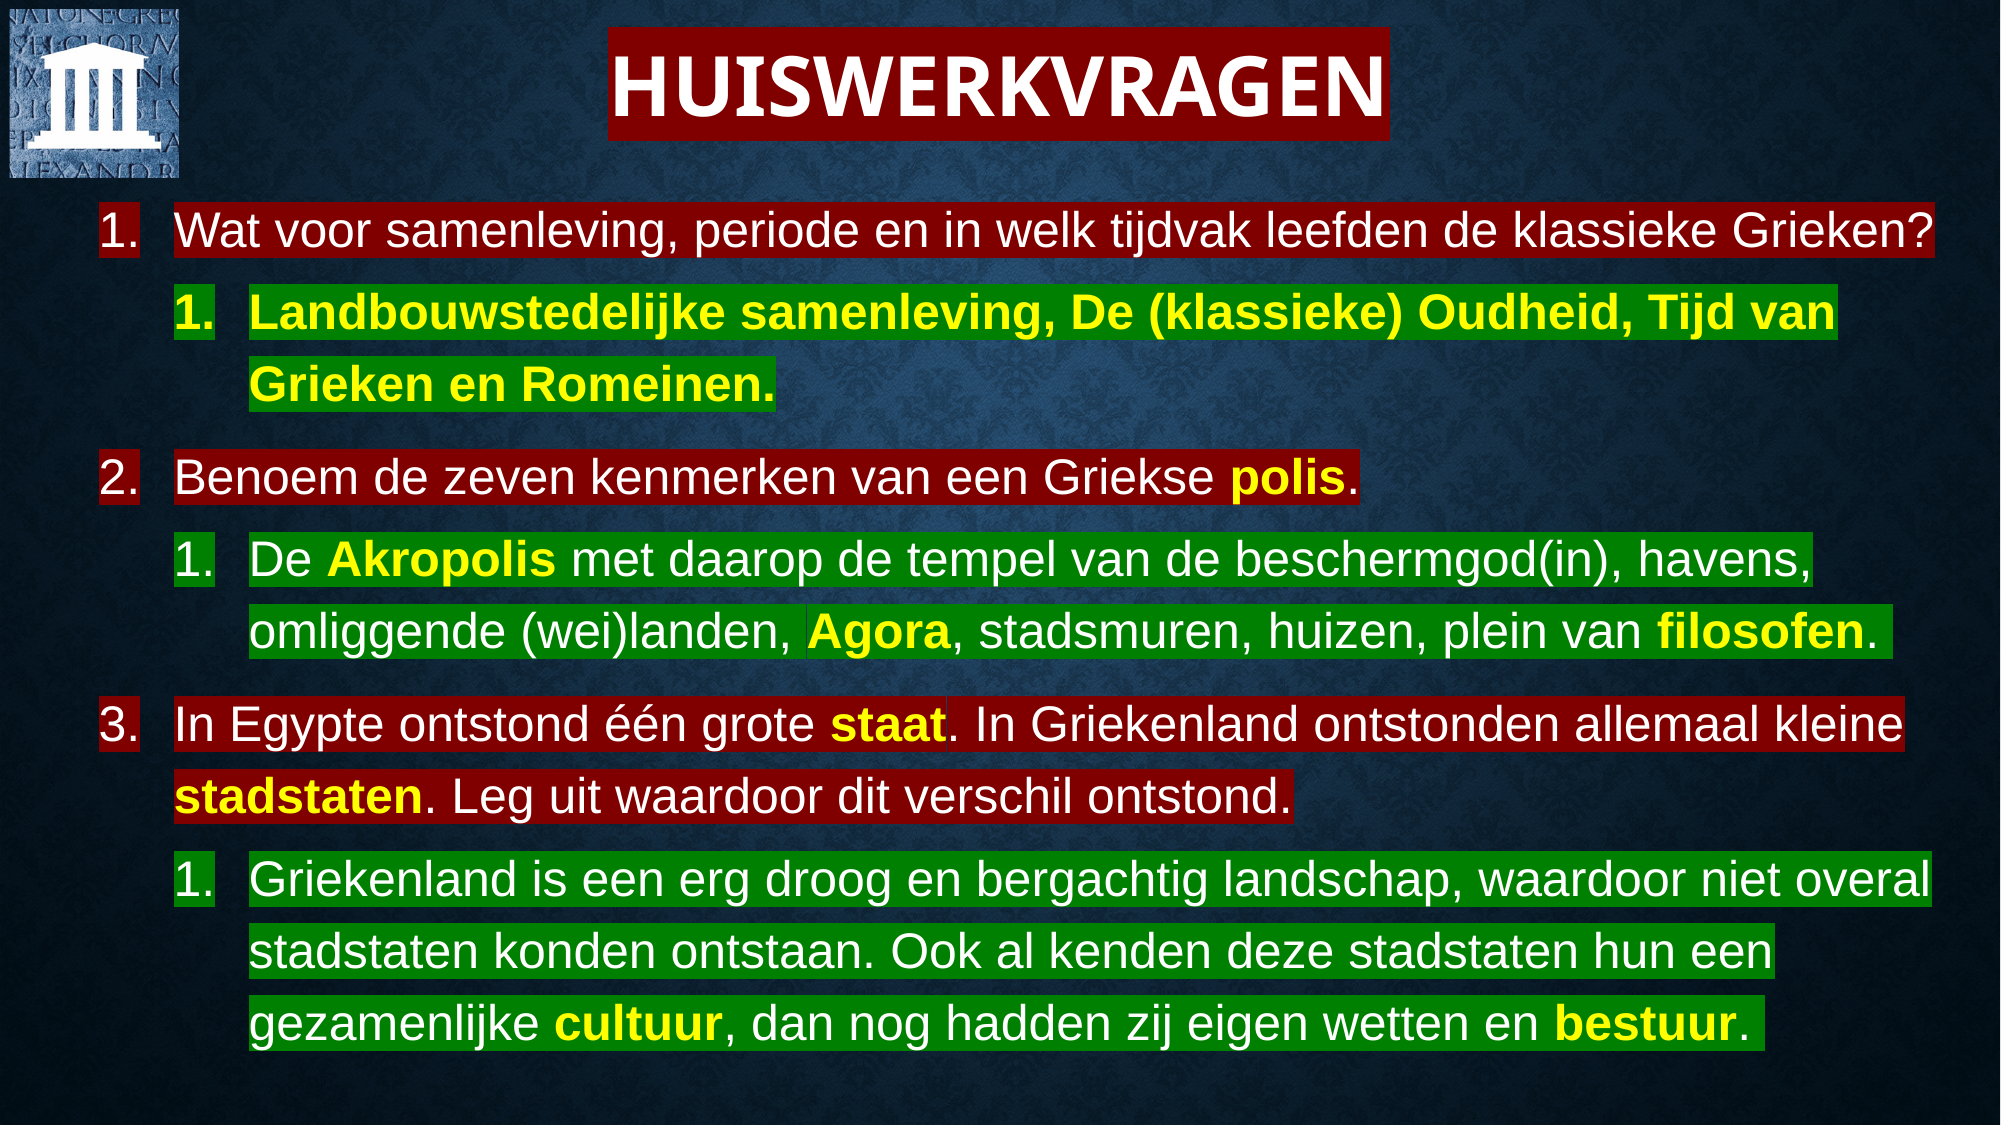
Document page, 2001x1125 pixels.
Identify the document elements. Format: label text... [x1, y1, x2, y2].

picture [9, 8, 180, 179]
list Wat voor samenleving, periode en in welk tijdvak leefden de klassieke Grieken? Landbouwstedelijke samenleving, De (klassieke) Oudheid, Tijd van Grieken en Romeinen. Benoem de zeven kenmerken van een Griekse polis. De Akropolis met daarop de tempel van de beschermgod(in), havens, omliggende (wei)landen, Agora, stadsmuren, huizen, plein van filosofen. In Egypte ontstond één grote staat. In Griekenland ontstonden allemaal kleine stadstaten. Leg uit waardoor dit verschil ontstond. Griekenland is een erg droog en bergachtig landschap, waardoor niet overal stadstaten konden ontstaan. Ook al kenden deze stadstaten hun een gezamenlijke cultuur, dan nog hadden zij eigen wetten en bestuur. [83, 177, 2000, 1005]
title Huiswerkvragen [149, 0, 1849, 177]
